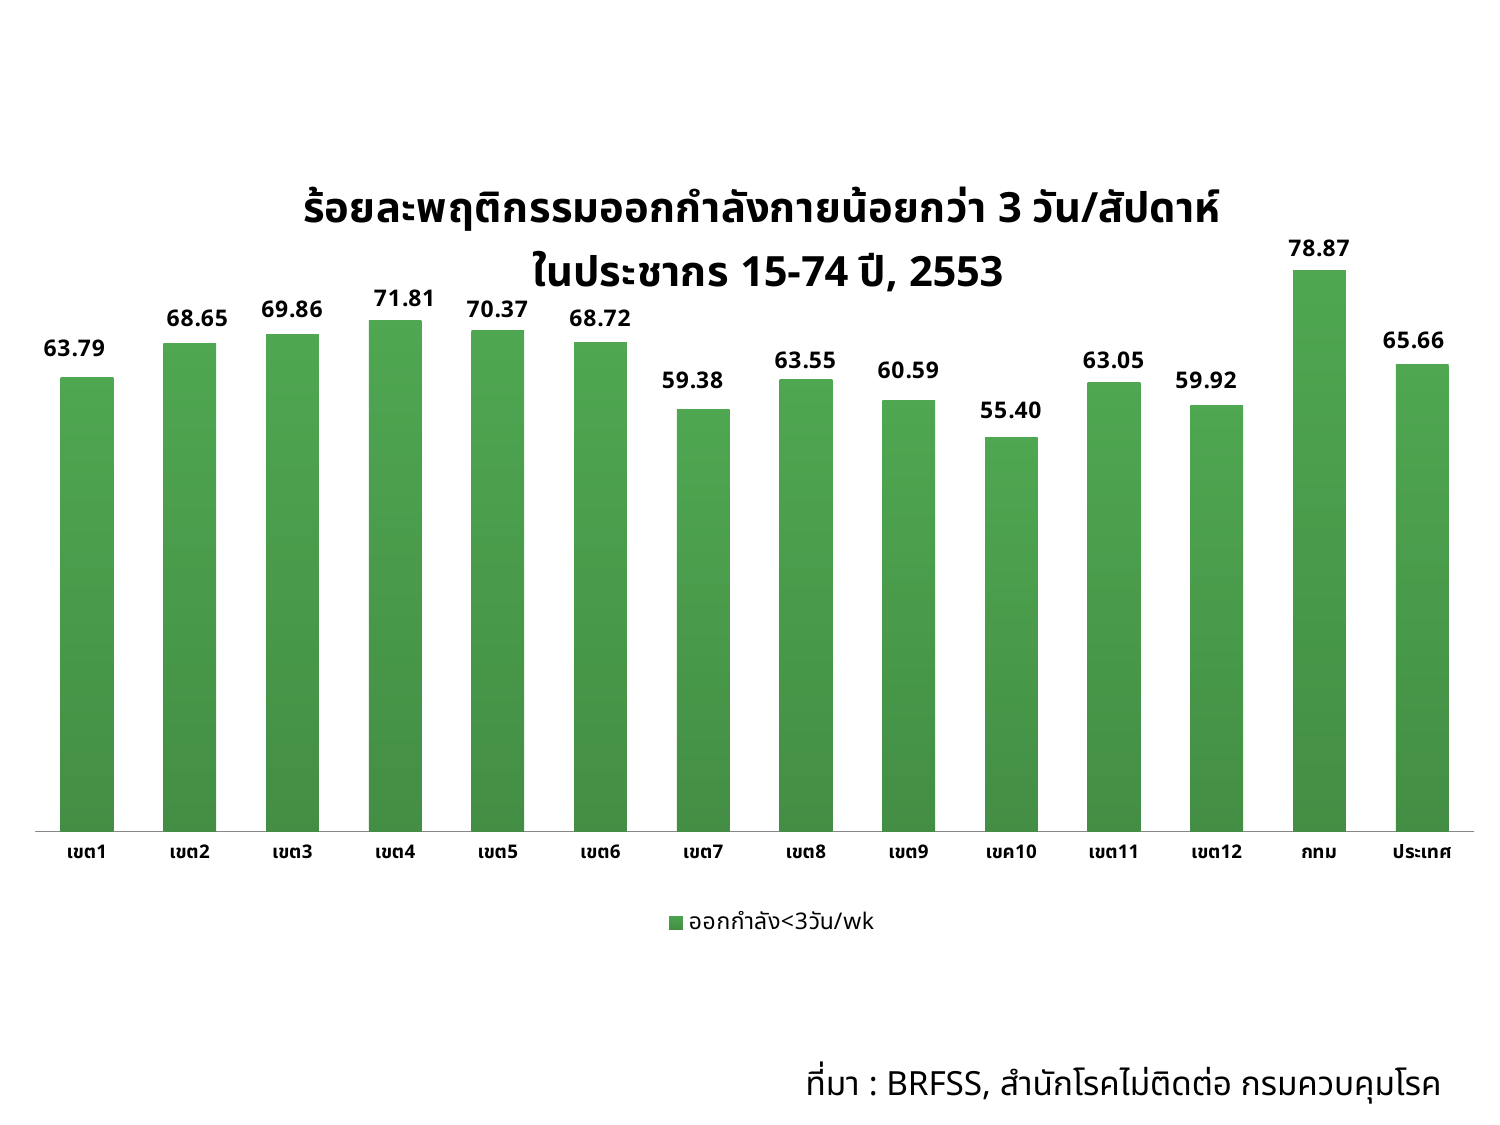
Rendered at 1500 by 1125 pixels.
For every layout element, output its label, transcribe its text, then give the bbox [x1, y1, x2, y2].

text_box ที่มา : BRFSS, สำนักโรคไม่ติดต่อ กรมควบคุมโรค [790, 1054, 1458, 1110]
chart [35, 140, 1500, 961]
